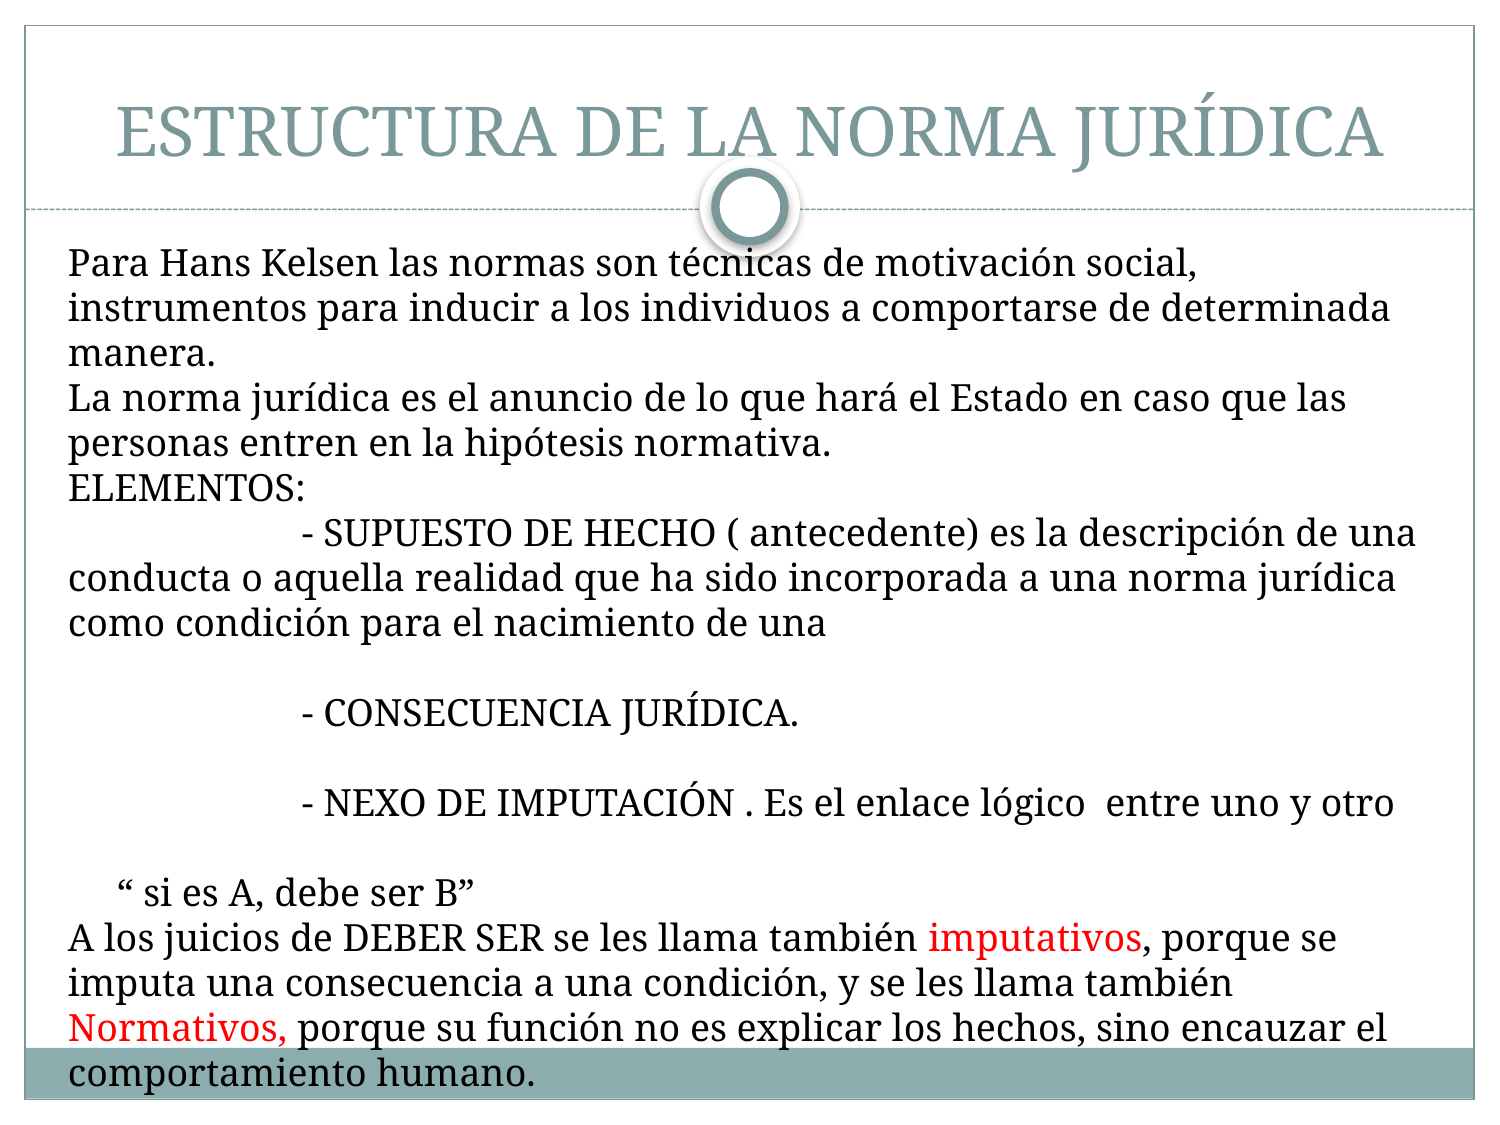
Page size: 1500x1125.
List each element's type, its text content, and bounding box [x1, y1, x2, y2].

text_box Para Hans Kelsen las normas son técnicas de motivación social, instrumentos para inducir a los individuos a comportarse de determinada manera. La norma jurídica es el anuncio de lo que hará el Estado en caso que las personas entren en la hipótesis normativa. ELEMENTOS: - SUPUESTO DE HECHO ( antecedente) es la descripción de una conducta o aquella realidad que ha sido incorporada a una norma jurídica como condición para el nacimiento de una - CONSECUENCIA JURÍDICA. - NEXO DE IMPUTACIÓN . Es el enlace lógico entre uno y otro “ si es A, debe ser B” A los juicios de DEBER SER se les llama también imputativos, porque se imputa una consecuencia a una condición, y se les llama también Normativos, porque su función no es explicar los hechos, sino encauzar el comportamiento humano. [53, 231, 1447, 1125]
title ESTRUCTURA DE LA NORMA JURÍDICA [75, 45, 1425, 185]
